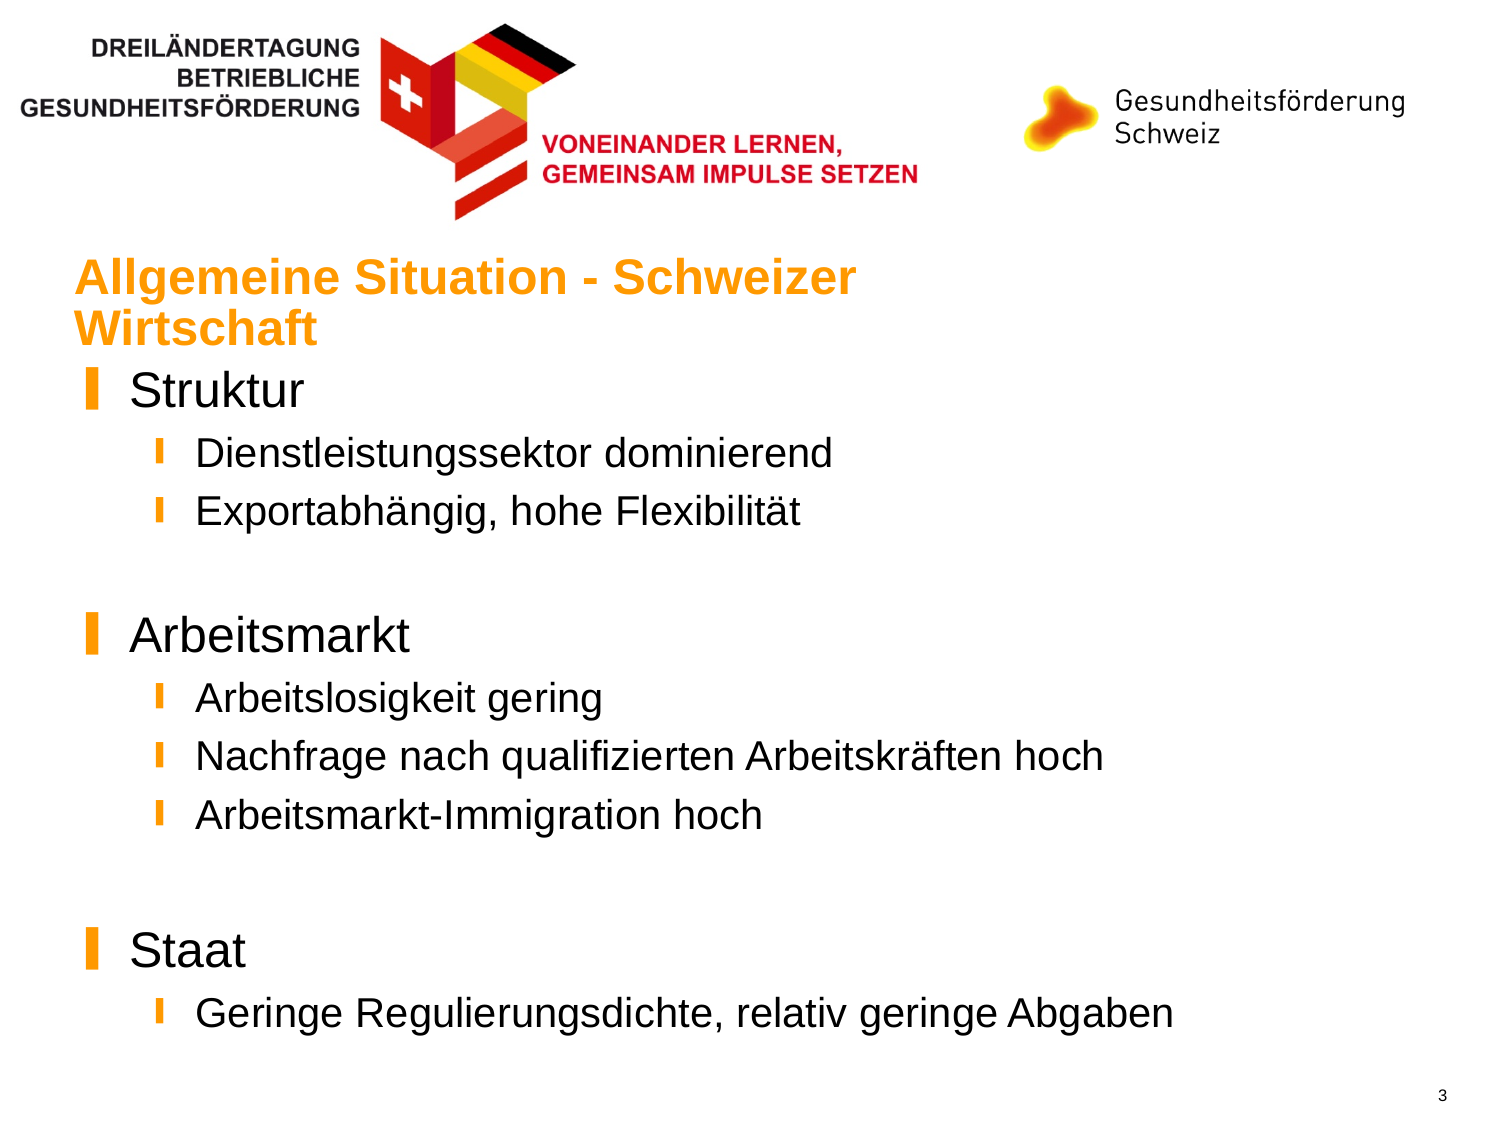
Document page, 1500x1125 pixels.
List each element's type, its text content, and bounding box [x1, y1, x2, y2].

slide_number 3 [1237, 1062, 1463, 1113]
picture [0, 0, 944, 250]
picture [949, 0, 1500, 269]
title Allgemeine Situation - Schweizer Wirtschaft [58, 258, 900, 349]
list Struktur Dienstleistungssektor dominierend Exportabhängig, hohe Flexibilität Arbeitsmarkt Arbeitslosigkeit gering Nachfrage nach qualifizierten Arbeitskräften hoch Arbeitsmarkt-Immigration hoch Staat Geringe Regulierungsdichte, relativ geringe Abgaben [58, 349, 1434, 1125]
